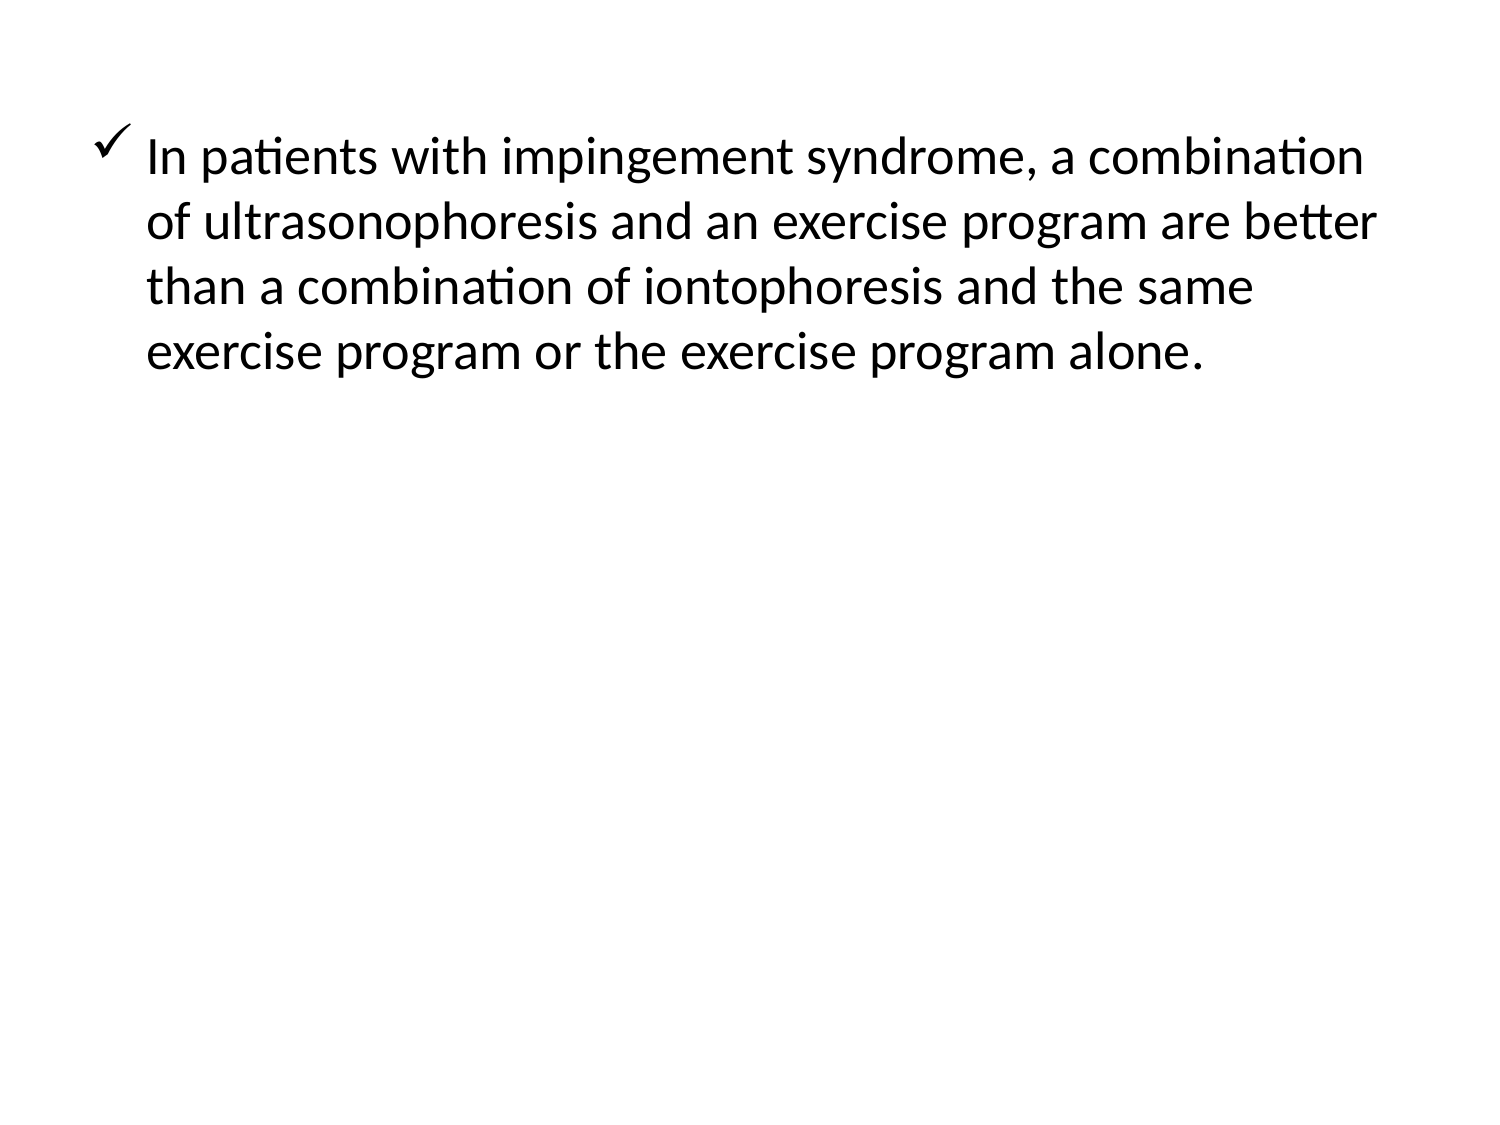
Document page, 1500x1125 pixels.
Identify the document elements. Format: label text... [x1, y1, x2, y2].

list In patients with impingement syndrome, a combination of ultrasonophoresis and an exercise program are better than a combination of iontophoresis and the same exercise program or the exercise program alone. [75, 112, 1425, 1005]
